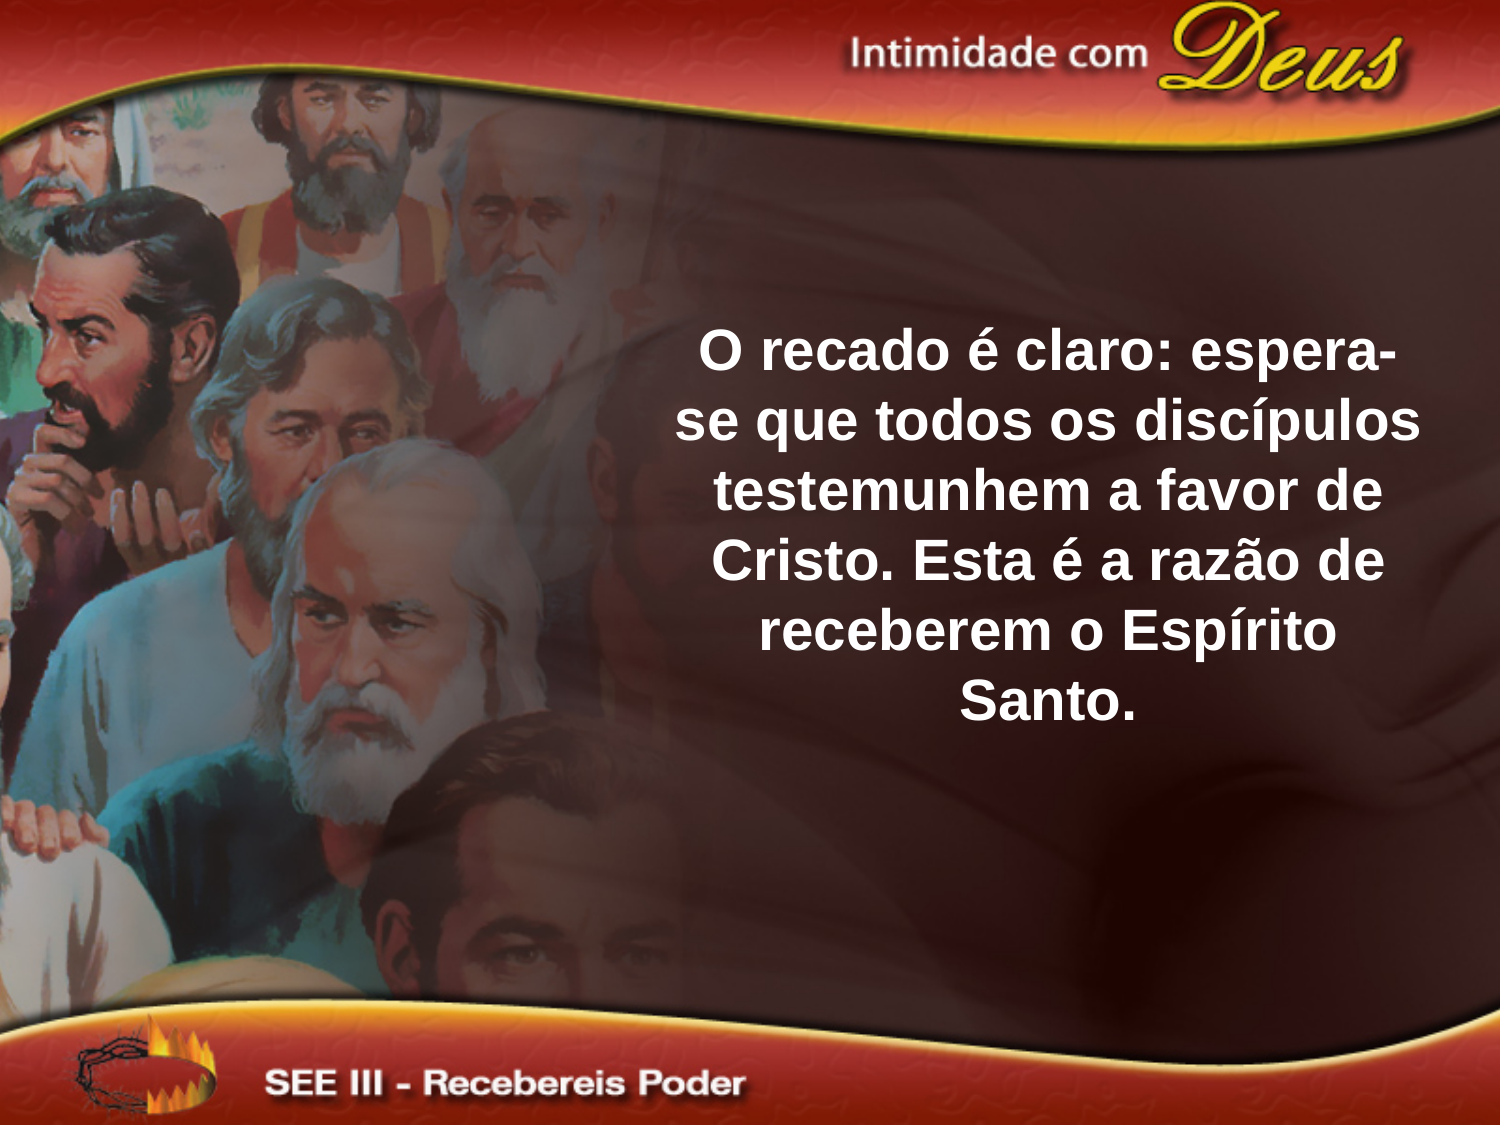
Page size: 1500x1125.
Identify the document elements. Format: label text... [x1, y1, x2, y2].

text_box O recado é claro: espera-se que todos os discípulos testemunhem a favor de Cristo. Esta é a razão de receberem o Espírito Santo. [656, 304, 1442, 740]
picture [0, 0, 1500, 1125]
